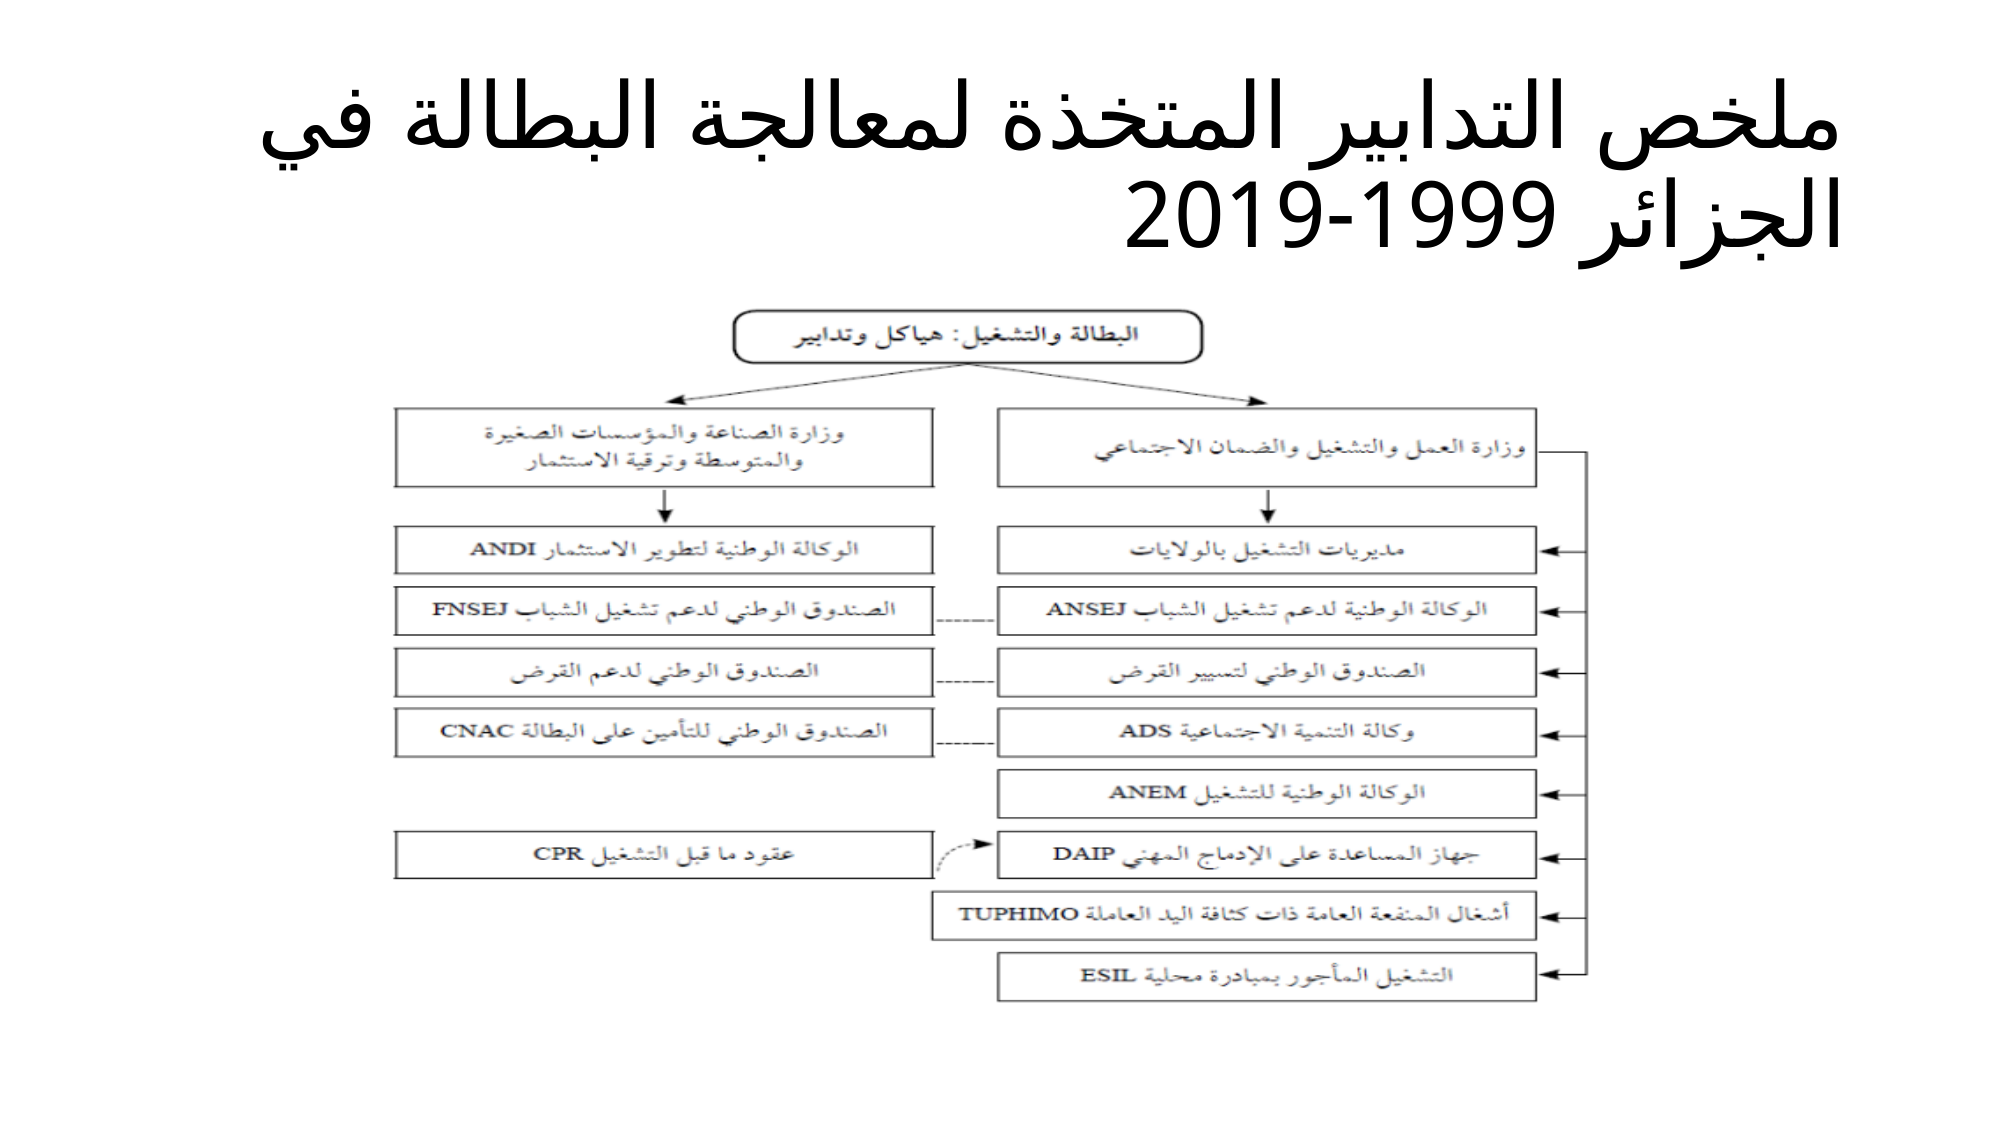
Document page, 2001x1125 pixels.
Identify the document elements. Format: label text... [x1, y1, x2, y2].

title ملخص التدابير المتخذة لمعالجة البطالة في الجزائر 1999-2019 [137, 59, 1863, 278]
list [186, 299, 1863, 1014]
